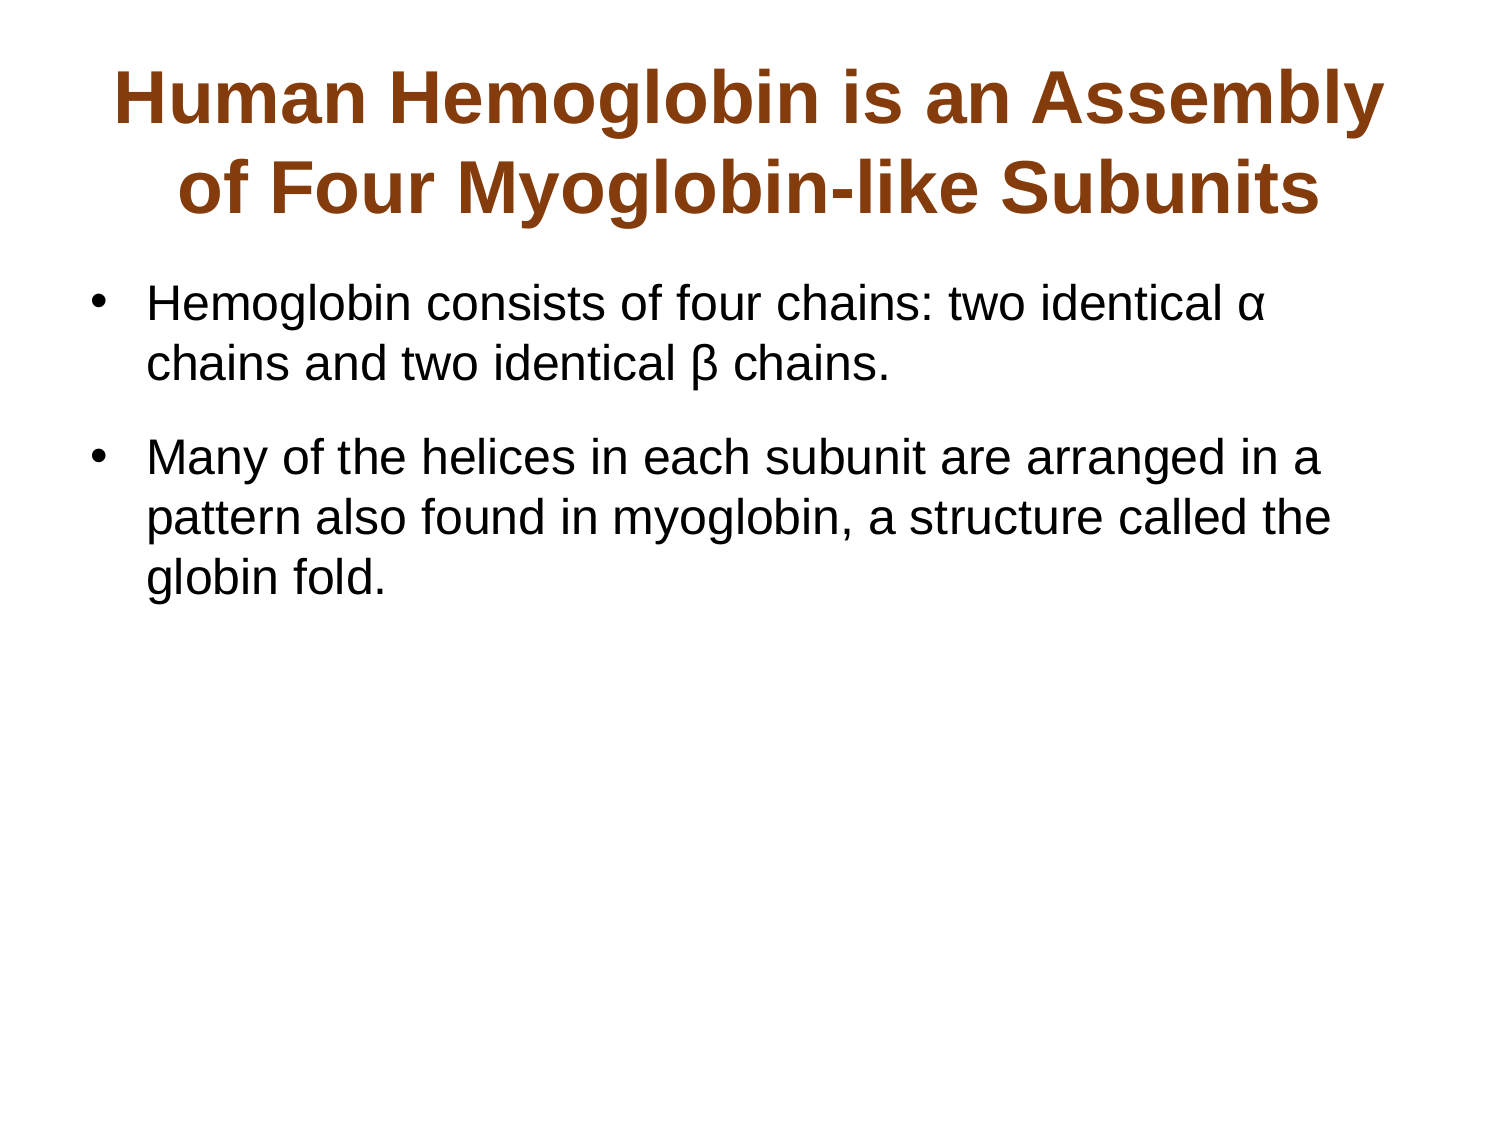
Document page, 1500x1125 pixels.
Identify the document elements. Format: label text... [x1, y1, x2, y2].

list Hemoglobin consists of four chains: two identical α chains and two identical β chains. Many of the helices in each subunit are arranged in a pattern also found in myoglobin, a structure called the globin fold. [75, 262, 1425, 1005]
title Human Hemoglobin is an Assembly of Four Myoglobin-like Subunits [75, 45, 1425, 233]
